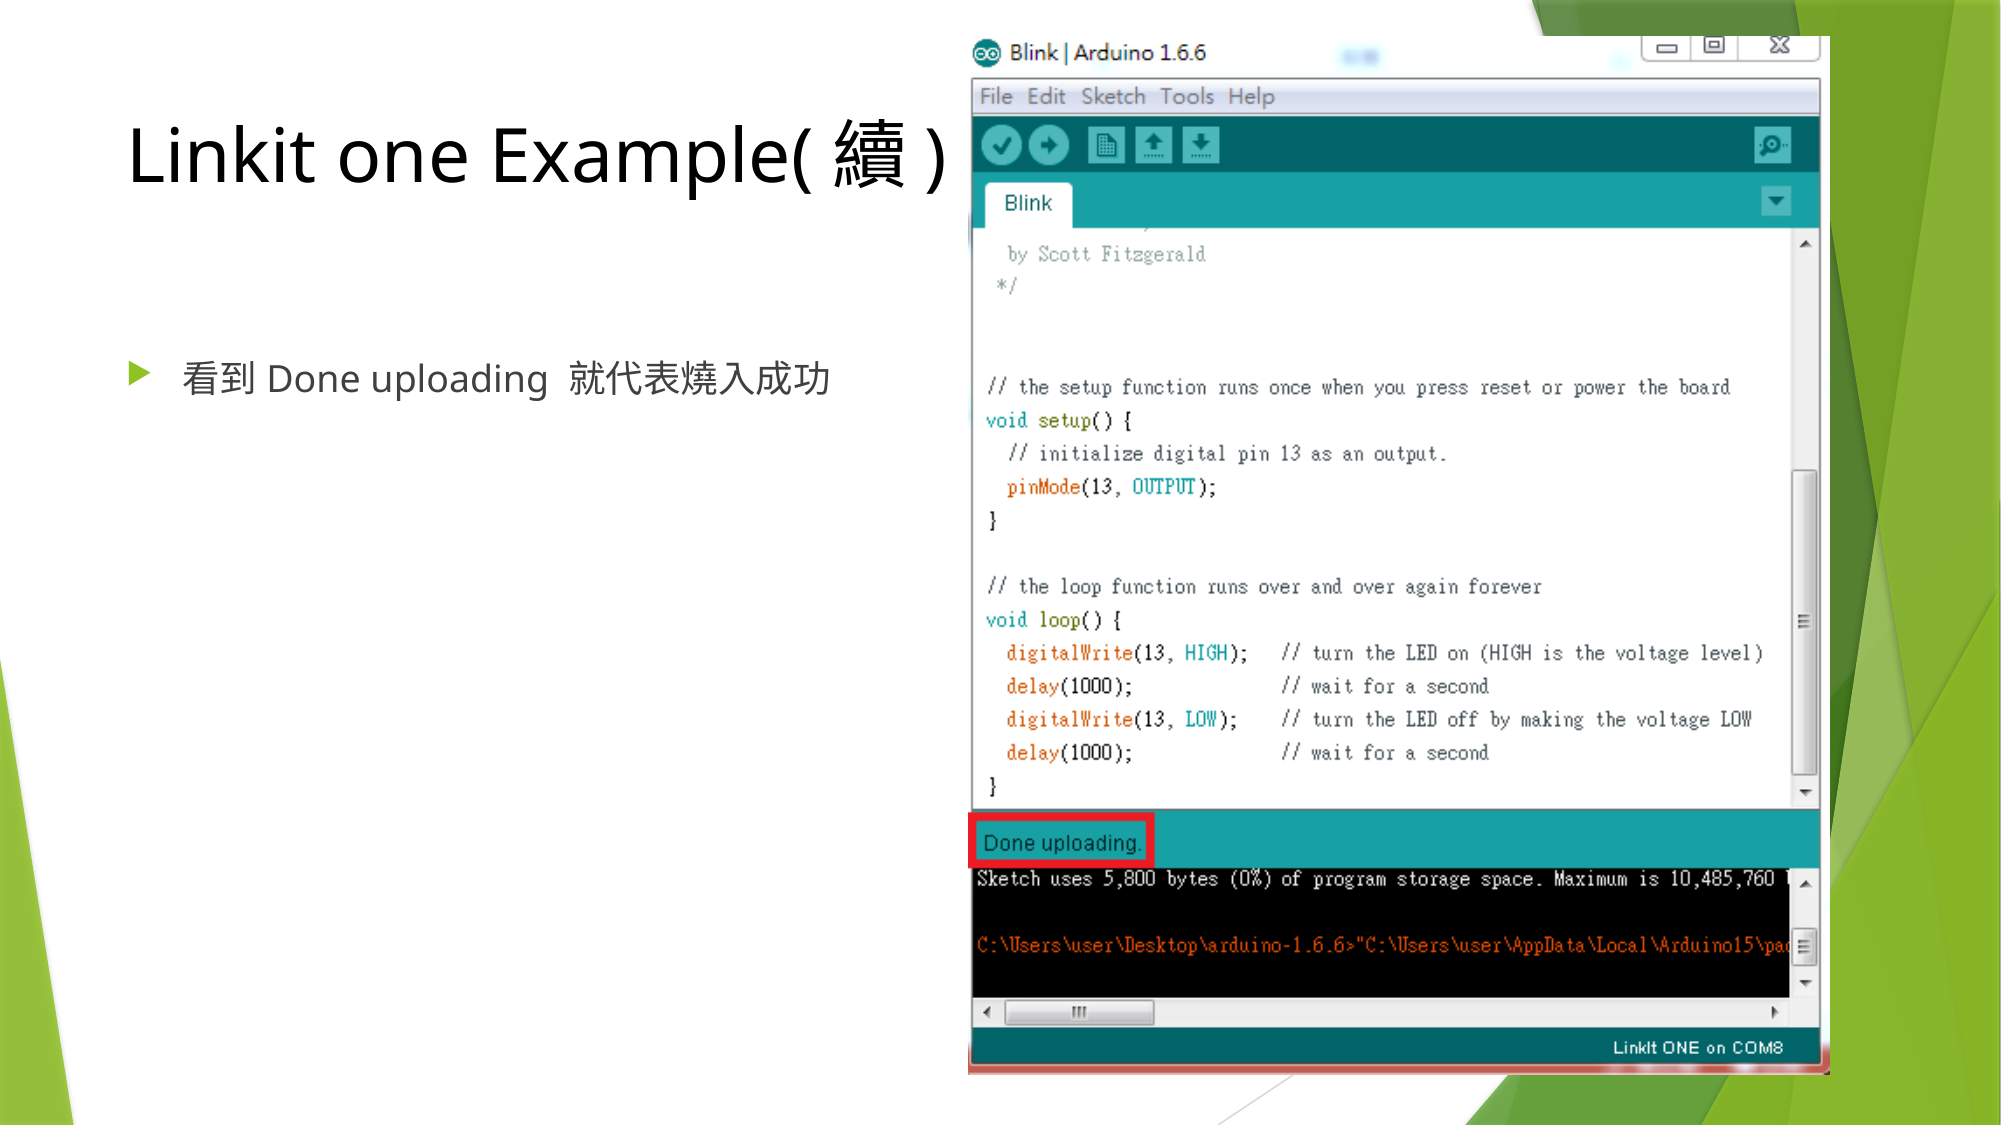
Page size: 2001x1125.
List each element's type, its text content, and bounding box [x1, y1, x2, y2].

title Linkit one Example(續) [111, 99, 963, 317]
list 看到Done uploading 就代表燒入成功 [111, 348, 963, 985]
picture [968, 35, 1831, 1075]
